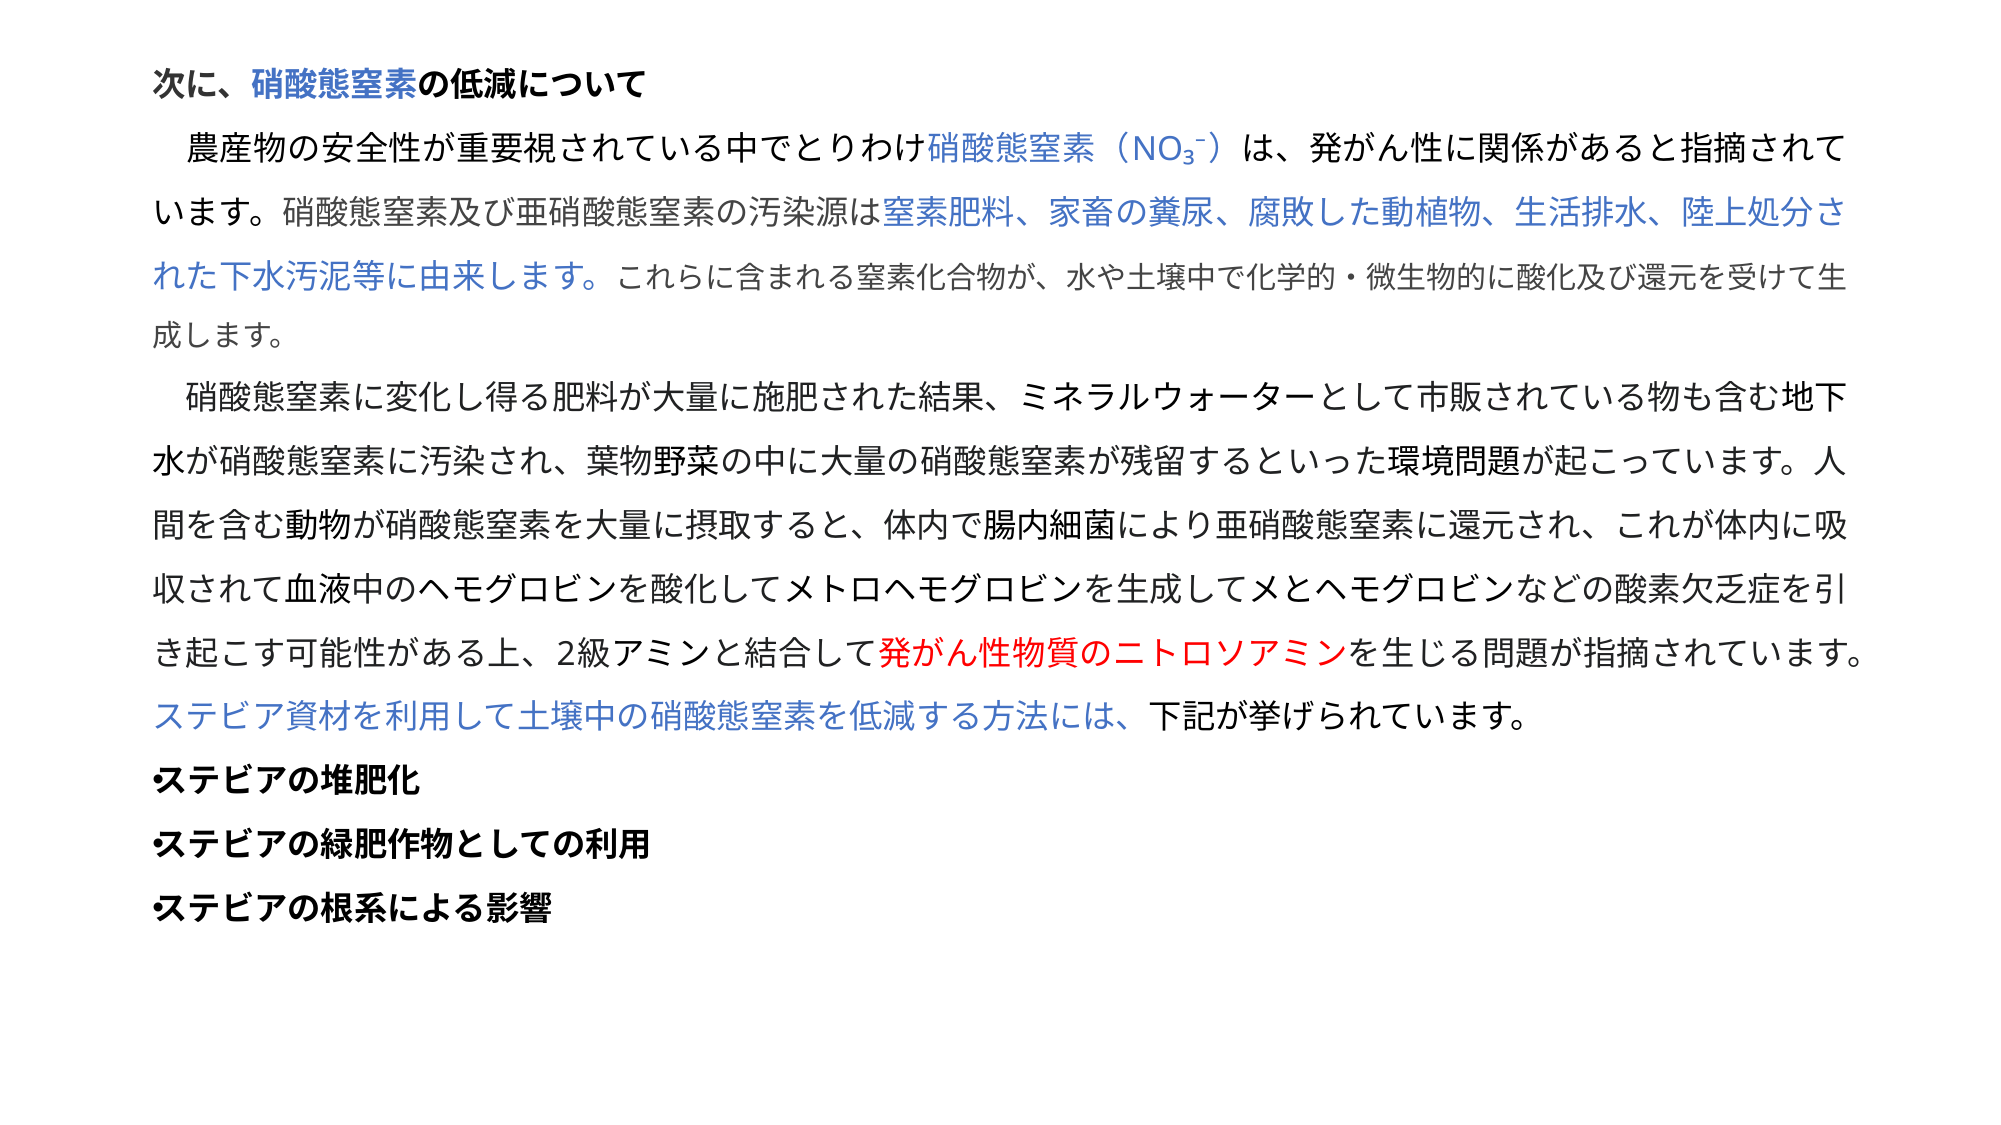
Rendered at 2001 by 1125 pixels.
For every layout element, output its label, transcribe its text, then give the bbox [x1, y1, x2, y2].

list 次に、硝酸態窒素の低減について 農産物の安全性が重要視されている中でとりわけ硝酸態窒素（NO₃⁻）は、発がん性に関係があると指摘されています。硝酸態窒素及び亜硝酸態窒素の汚染源は窒素肥料、家畜の糞尿、腐敗した動植物、生活排水、陸上処分された下水汚泥等に由来します。これらに含まれる窒素化合物が、水や土壌中で化学的・微生物的に酸化及び還元を受けて生成します。 硝酸態窒素に変化し得る肥料が大量に施肥された結果、ミネラルウォーターとして市販されている物も含む地下水が硝酸態窒素に汚染され、葉物野菜の中に大量の硝酸態窒素が残留するといった環境問題が起こっています。人間を含む動物が硝酸態窒素を大量に摂取すると、体内で腸内細菌により亜硝酸態窒素に還元され、これが体内に吸収されて血液中のヘモグロビンを酸化してメトロヘモグロビンを生成してメとヘモグロビンなどの酸素欠乏症を引き起こす可能性がある上、2級アミンと結合して発がん性物質のニトロソアミンを生じる問題が指摘されています。 ステビア資材を利用して土壌中の硝酸態窒素を低減する方法には、下記が挙げられています。 ステビアの堆肥化 ステビアの緑肥作物としての利用 ステビアの根系による影響 [137, 32, 1863, 981]
